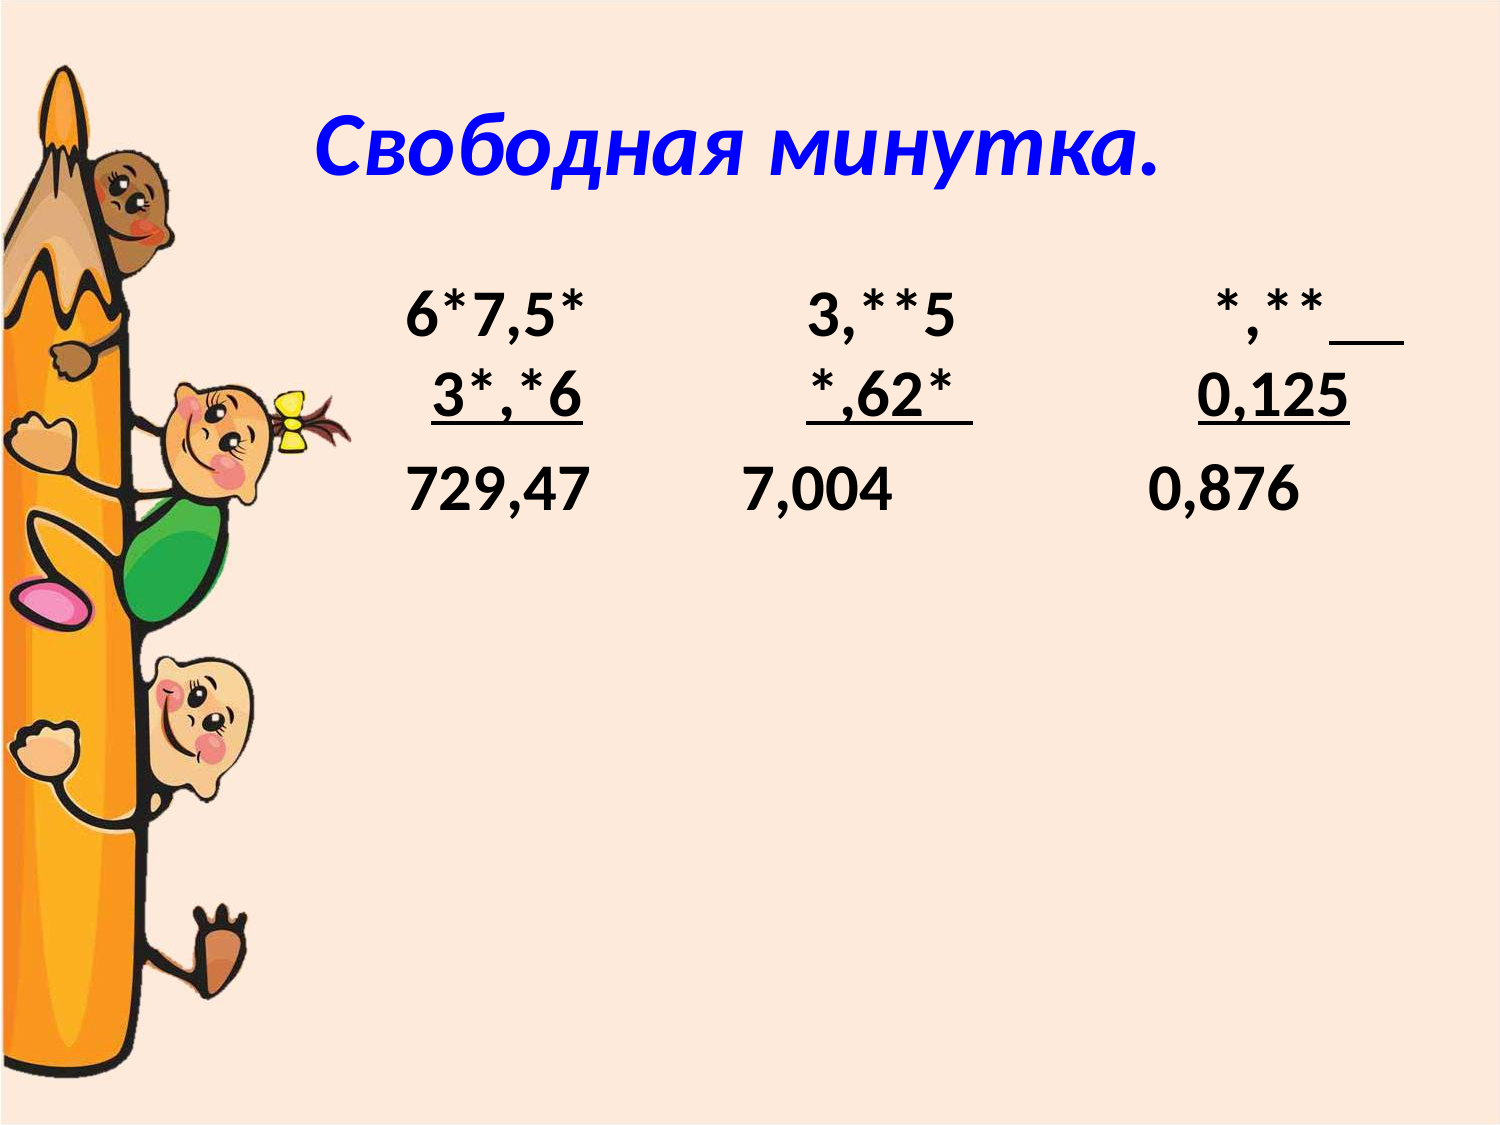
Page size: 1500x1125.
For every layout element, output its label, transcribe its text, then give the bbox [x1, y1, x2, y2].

list 6*7,5* 3,**5 *,** 3*,*6 *,62* 0,125 729,47 7,004 0,876 [360, 262, 1425, 1005]
picture [0, 0, 1500, 1125]
title Свободная минутка. [75, 45, 1425, 233]
